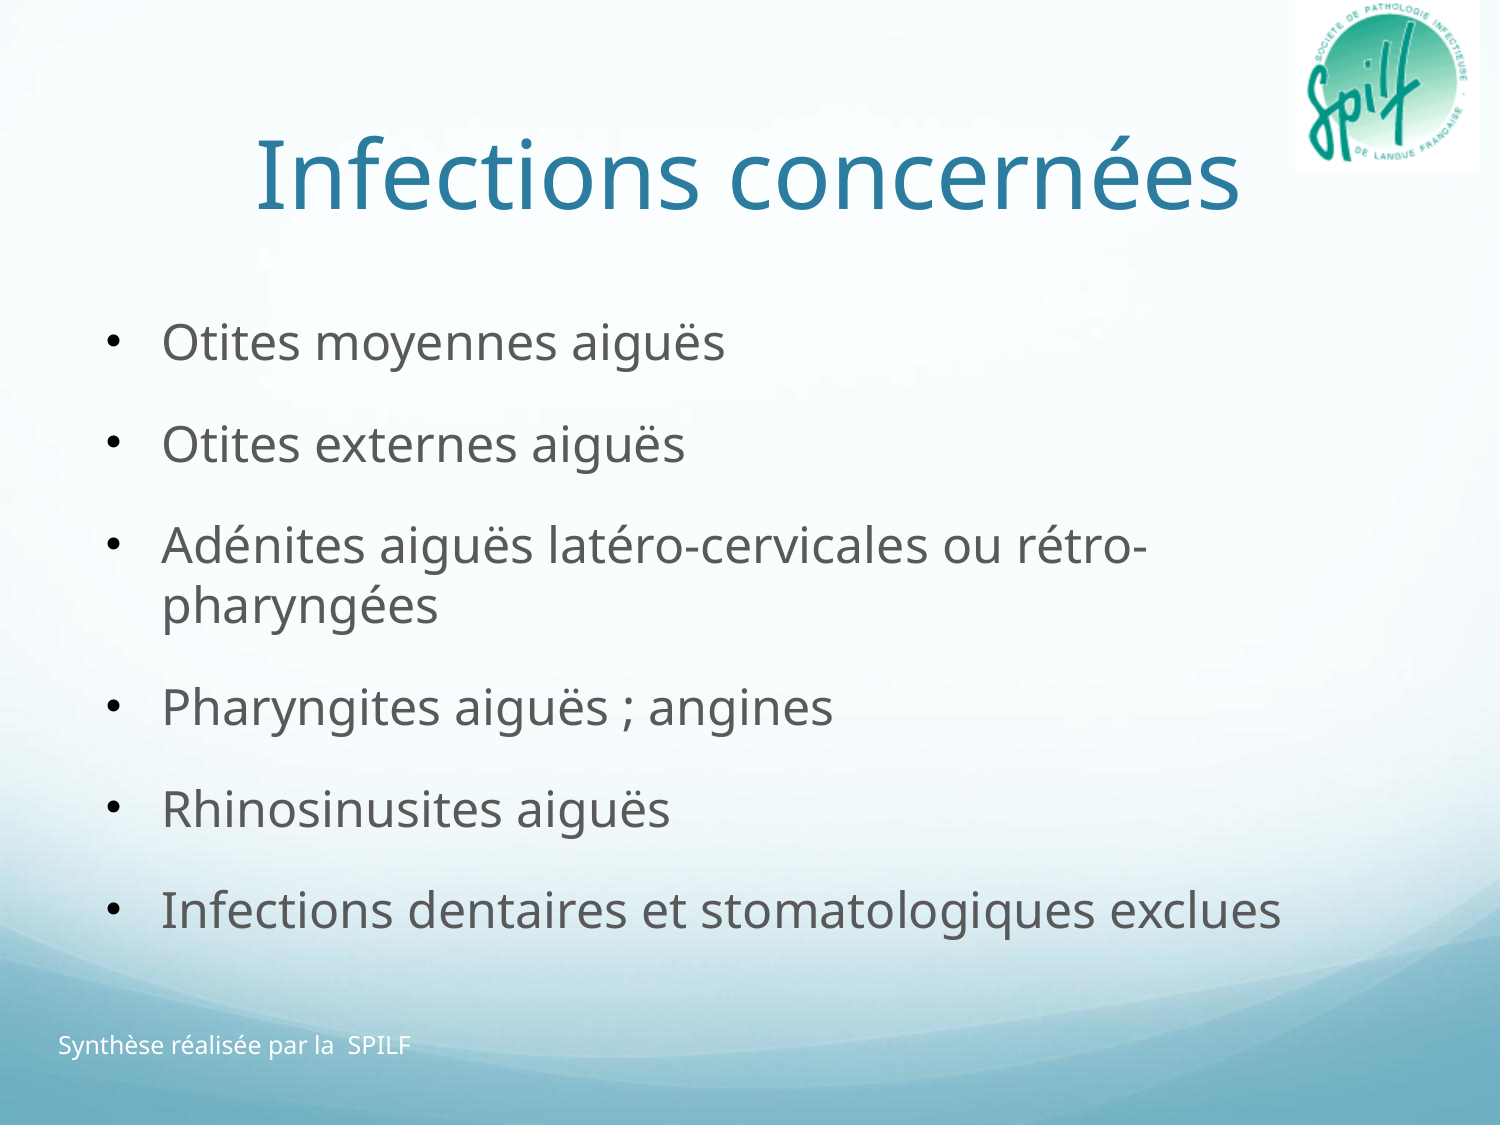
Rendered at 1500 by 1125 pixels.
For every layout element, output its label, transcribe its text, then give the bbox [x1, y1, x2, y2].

picture [0, 0, 1500, 1125]
list Otites moyennes aiguës Otites externes aiguës Adénites aiguës latéro-cervicales ou rétro-pharyngées Pharyngites aiguës ; angines Rhinosinusites aiguës Infections dentaires et stomatologiques exclues [90, 302, 1410, 1012]
footer Synthèse réalisée par la SPILF [43, 1021, 838, 1097]
title Infections concernées [90, 0, 1410, 237]
